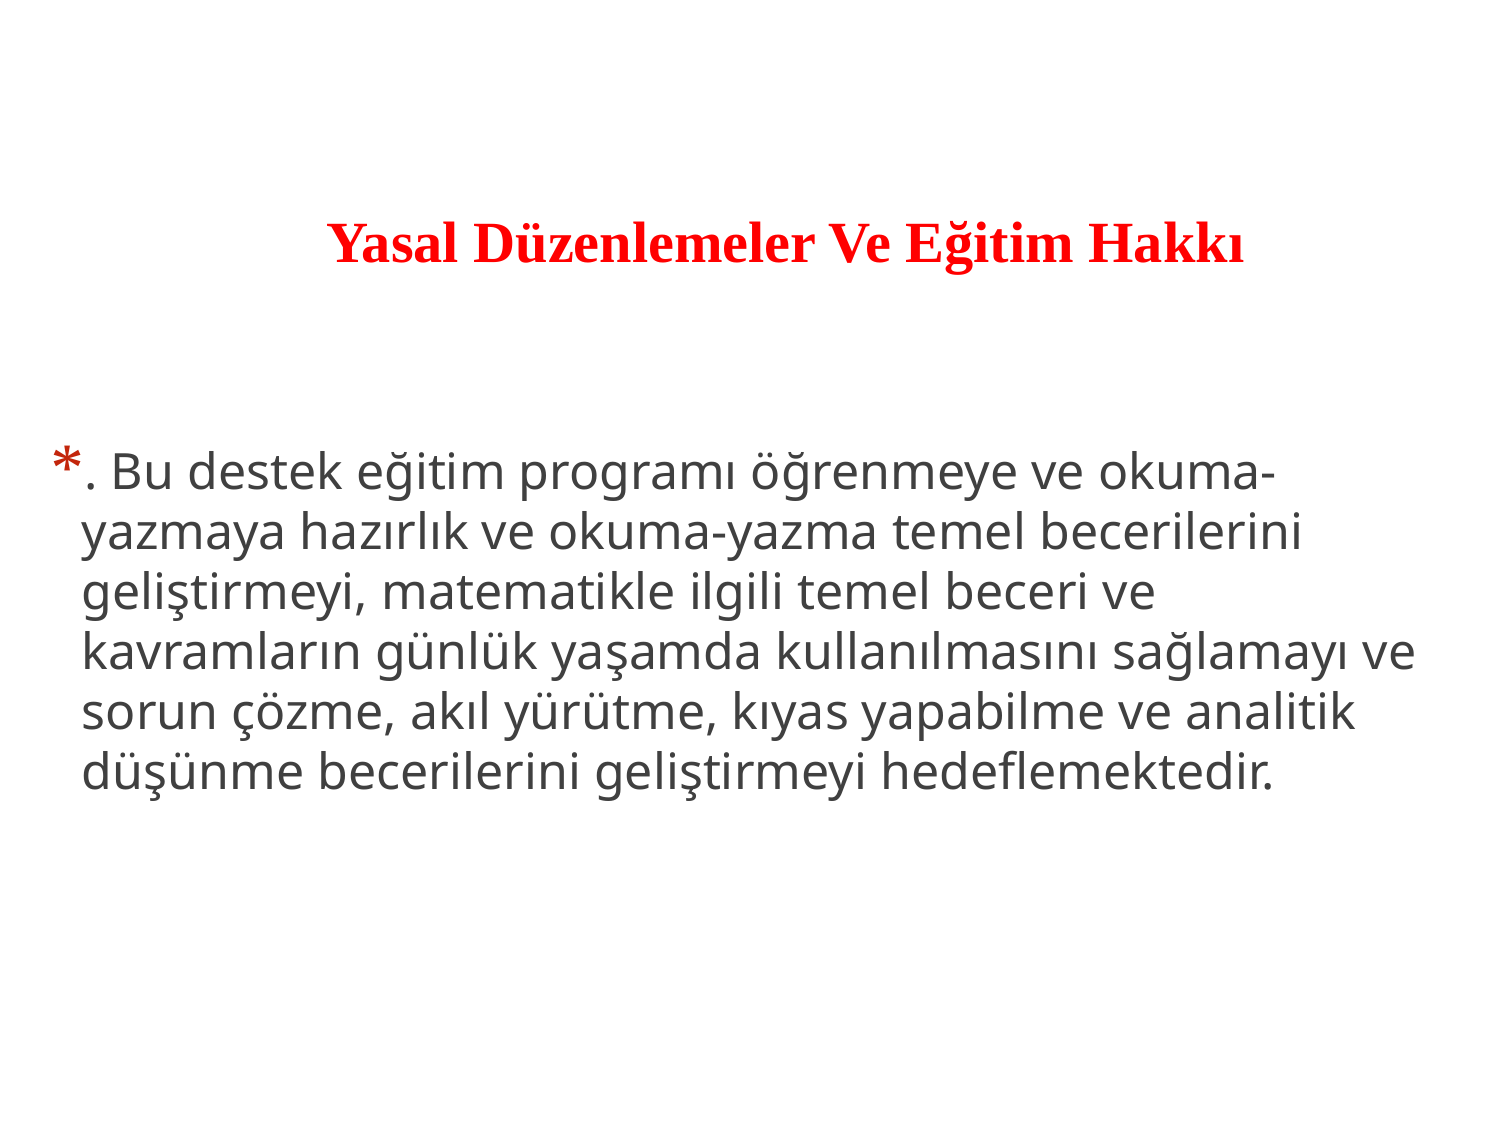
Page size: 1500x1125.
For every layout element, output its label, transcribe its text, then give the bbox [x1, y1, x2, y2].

title Yasal Düzenlemeler Ve Eğitim Hakkı [206, 196, 1365, 290]
list . Bu destek eğitim programı öğrenmeye ve okuma-yazmaya hazırlık ve okuma-yazma temel becerilerini geliştirmeyi, matematikle ilgili temel beceri ve kavramların günlük yaşamda kullanılmasını sağlamayı ve sorun çözme, akıl yürütme, kıyas yapabilme ve analitik düşünme becerilerini geliştirmeyi hedeflemektedir. [29, 290, 1436, 1094]
